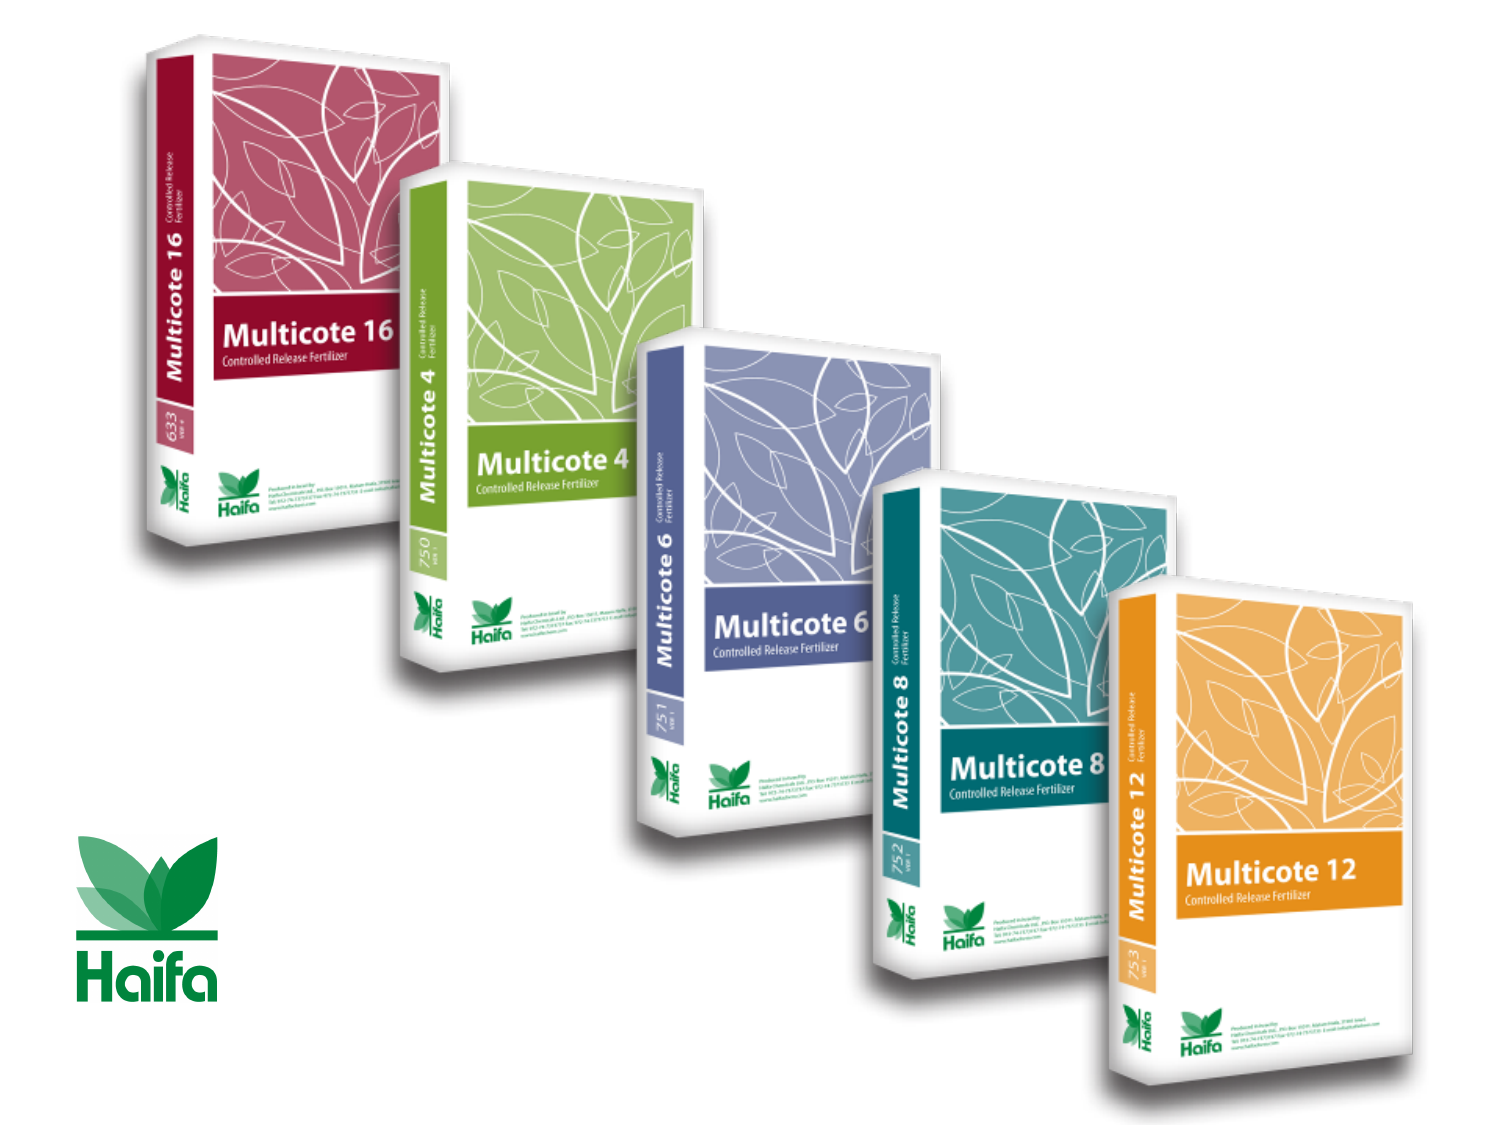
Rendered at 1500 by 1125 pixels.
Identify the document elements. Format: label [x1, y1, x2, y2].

picture [76, 833, 218, 1004]
text_box [74, 609, 720, 1005]
text_box [604, 45, 1425, 233]
text_box [860, 262, 1425, 537]
picture [0, 0, 1500, 1125]
